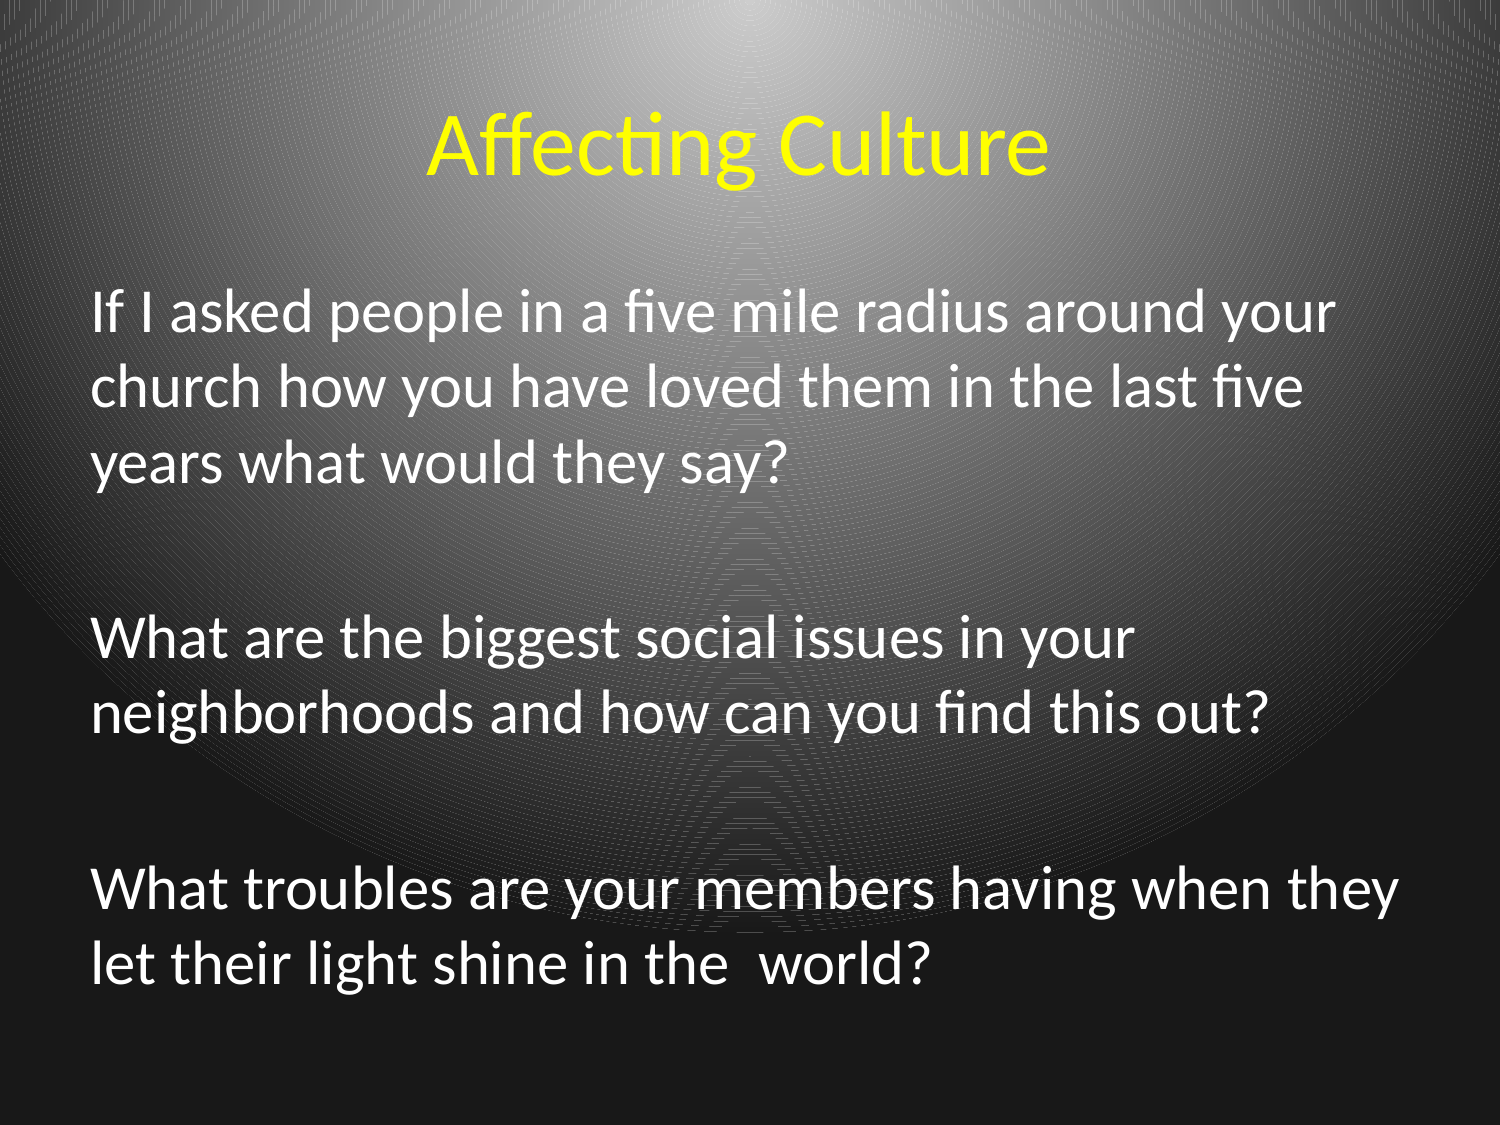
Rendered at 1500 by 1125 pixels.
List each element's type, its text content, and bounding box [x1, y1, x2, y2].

title Affecting Culture [75, 45, 1425, 233]
list If I asked people in a five mile radius around your church how you have loved them in the last five years what would they say? What are the biggest social issues in your neighborhoods and how can you find this out? What troubles are your members having when they let their light shine in the world? [75, 262, 1425, 1005]
